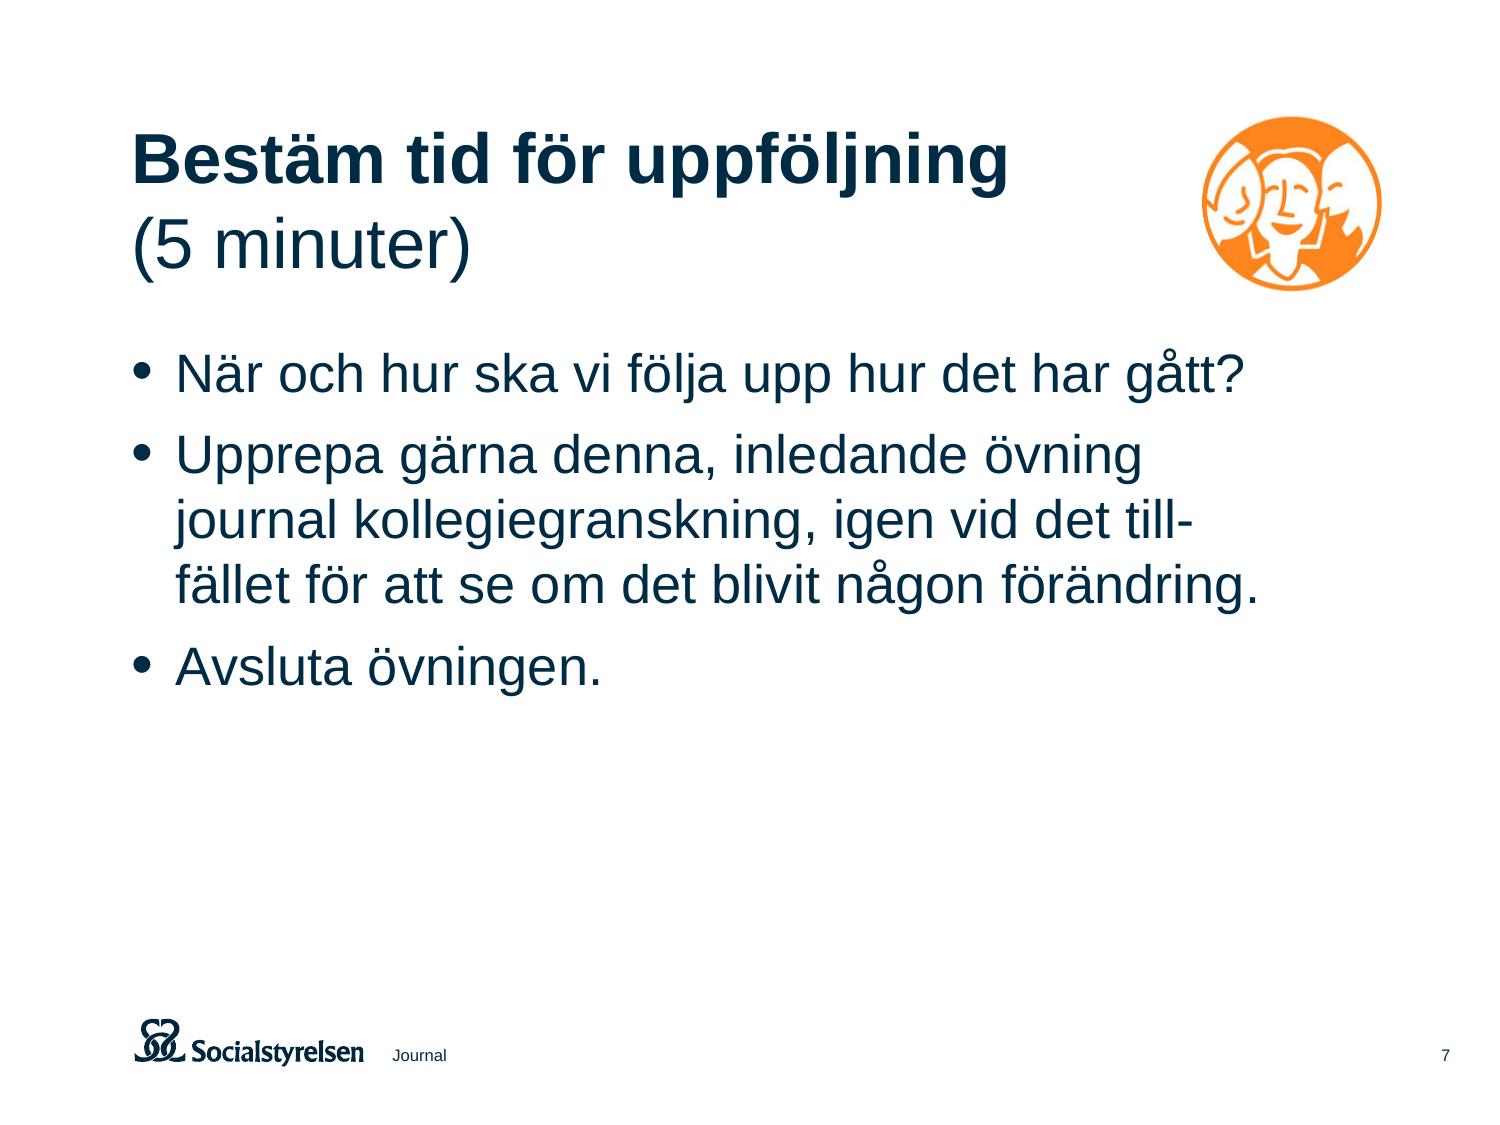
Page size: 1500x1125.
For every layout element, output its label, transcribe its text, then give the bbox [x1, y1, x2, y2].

picture [1201, 110, 1382, 293]
title Bestäm tid för uppföljning (5 minuter) [131, 112, 1272, 326]
list När och hur ska vi följa upp hur det har gått? Upprepa gärna denna, inledande övning journal kollegiegranskning, igen vid det till-fället för att se om det blivit någon förändring. Avsluta övningen. [131, 337, 1294, 947]
slide_number 7 [1379, 1032, 1451, 1077]
footer Journal [392, 1032, 1101, 1077]
